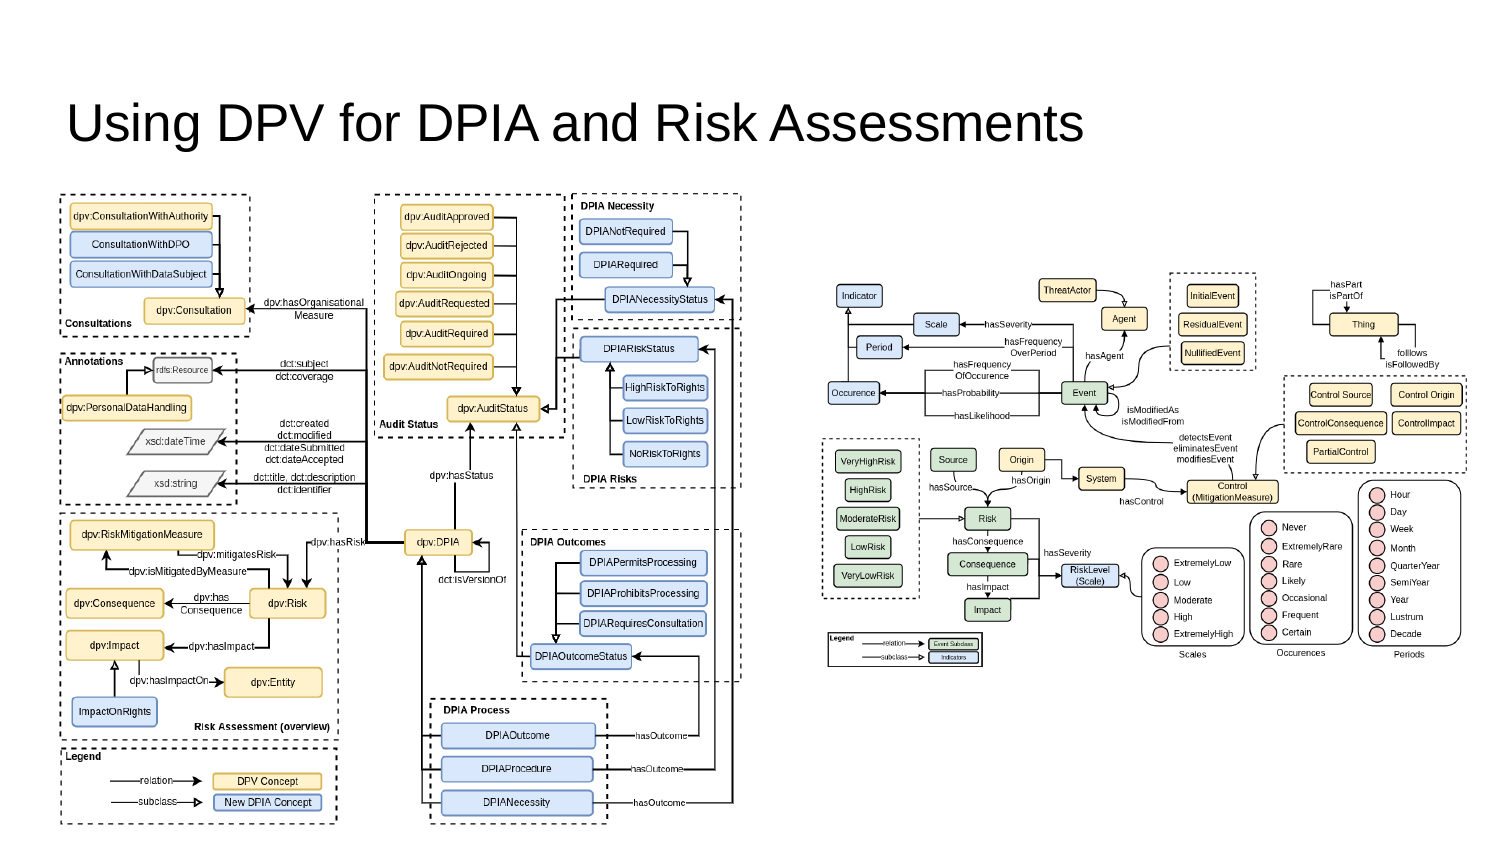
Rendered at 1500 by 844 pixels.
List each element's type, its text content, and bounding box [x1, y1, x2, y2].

picture [809, 271, 1468, 667]
picture [50, 188, 746, 830]
title Using DPV for DPIA and Risk Assessments [51, 72, 1449, 167]
